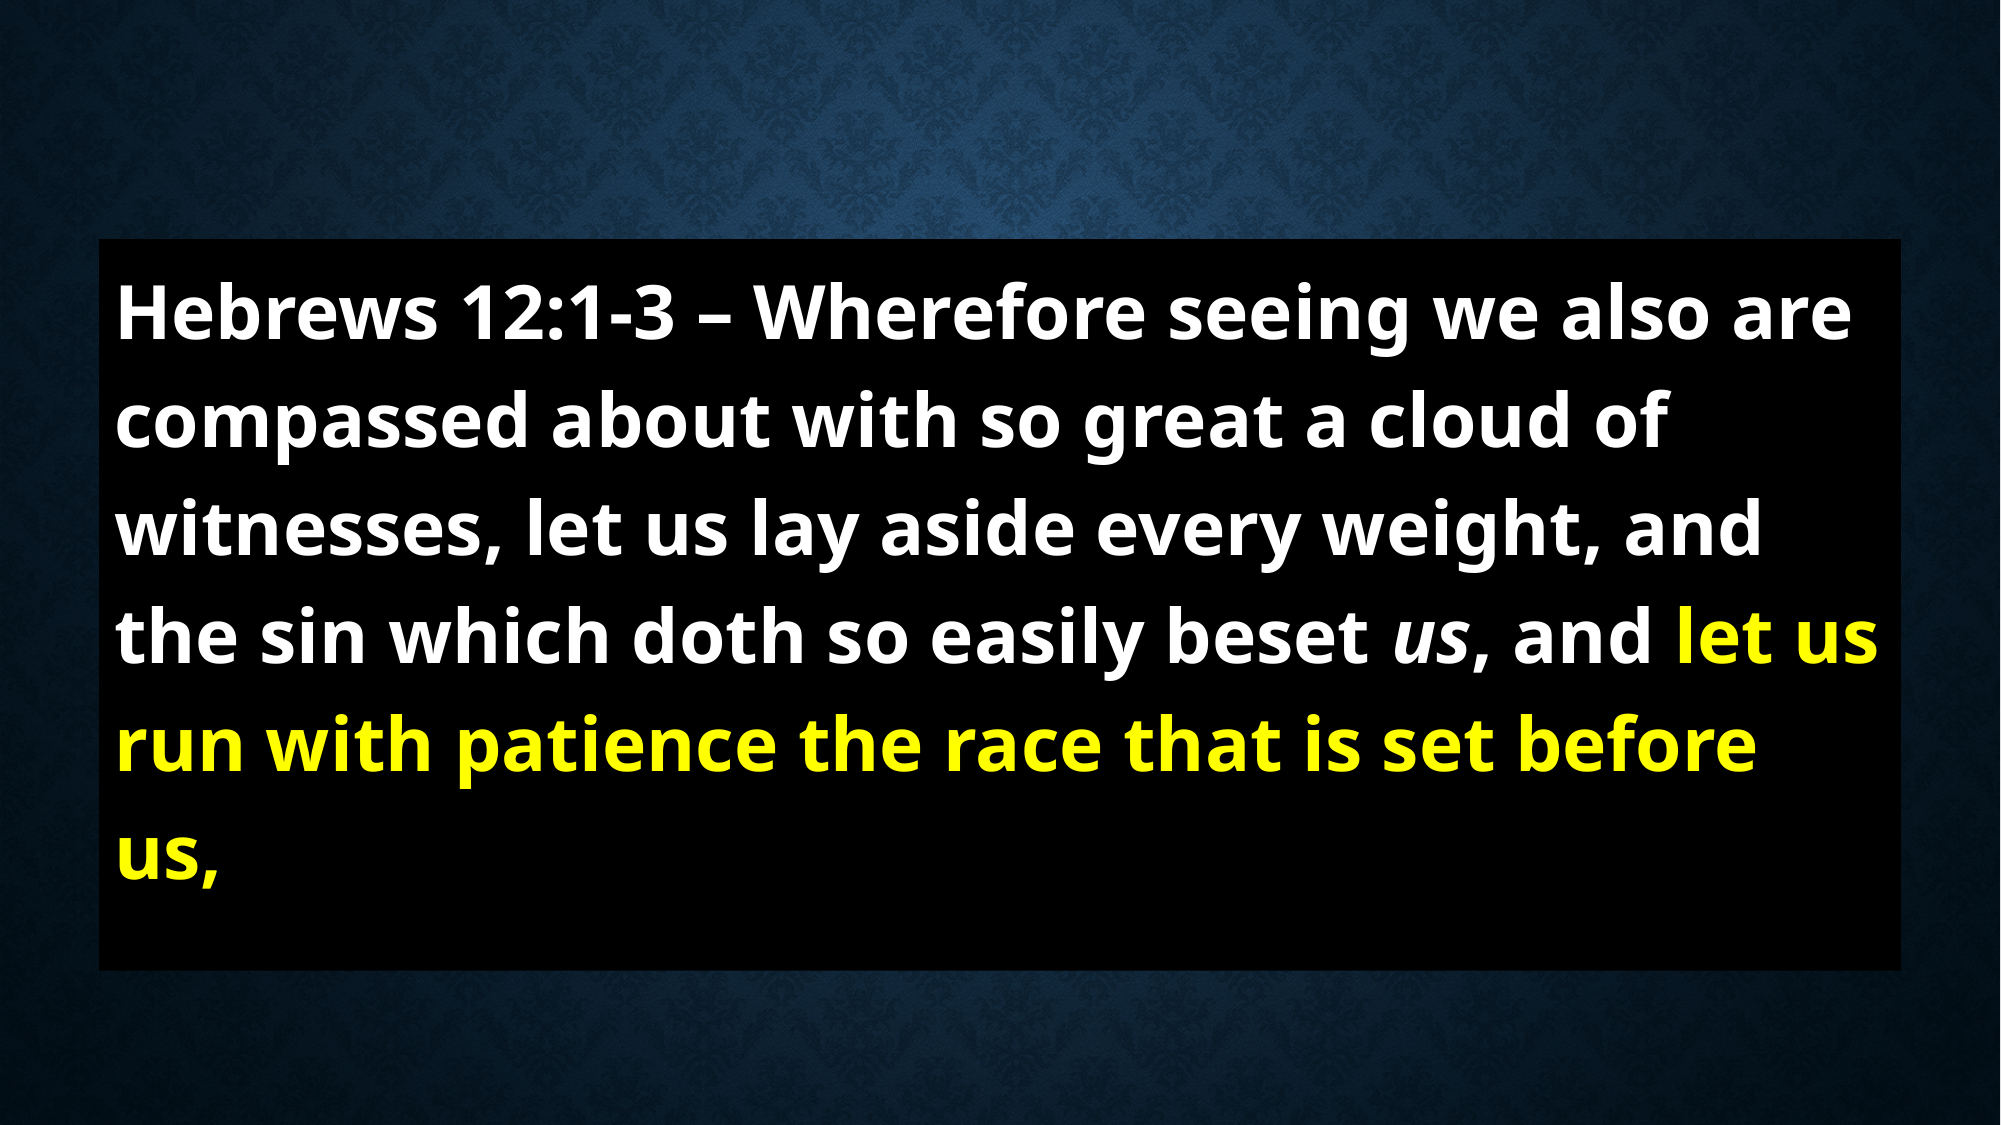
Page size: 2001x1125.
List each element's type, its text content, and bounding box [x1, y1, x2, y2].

list Hebrews 12:1-3 – Wherefore seeing we also are compassed about with so great a cloud of witnesses, let us lay aside every weight, and the sin which doth so easily beset us, and let us run with patience the race that is set before us, [99, 239, 1901, 971]
